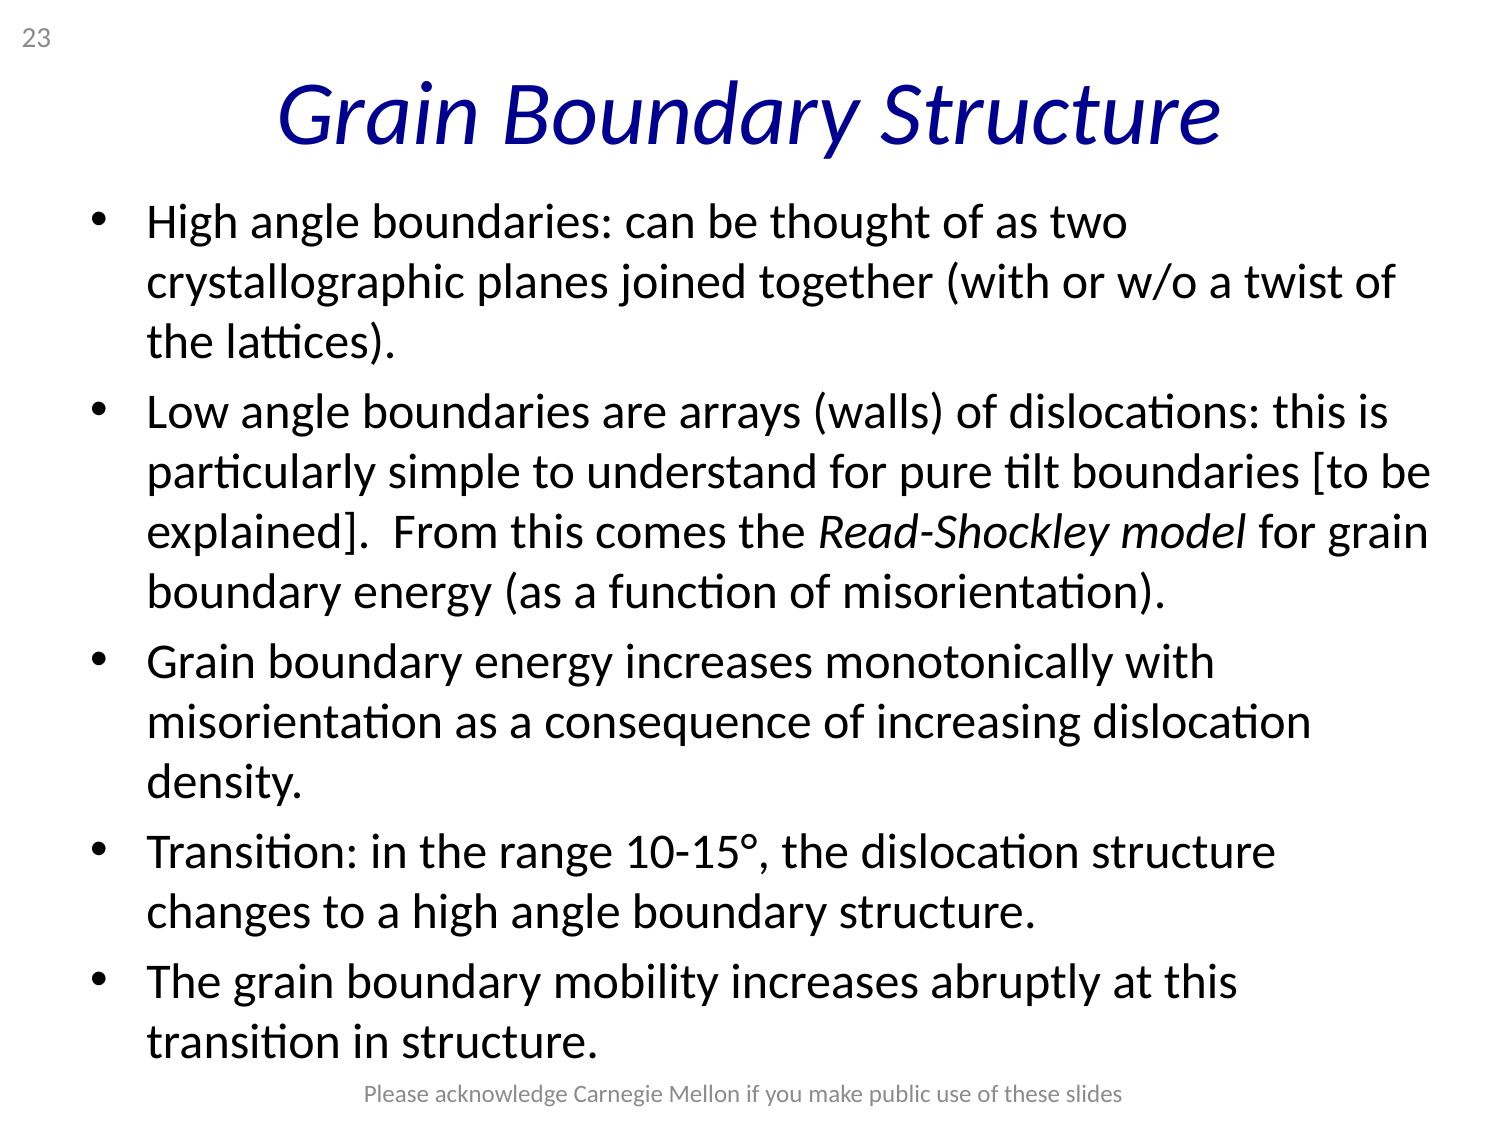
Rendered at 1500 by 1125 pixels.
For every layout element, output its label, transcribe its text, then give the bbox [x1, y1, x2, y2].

list High angle boundaries: can be thought of as two crystallographic planes joined together (with or w/o a twist of the lattices). Low angle boundaries are arrays (walls) of dislocations: this is particularly simple to understand for pure tilt boundaries [to be explained]. From this comes the Read-Shockley model for grain boundary energy (as a function of misorientation). Grain boundary energy increases monotonically with misorientation as a consequence of increasing dislocation density. Transition: in the range 10-15°, the dislocation structure changes to a high angle boundary structure. The grain boundary mobility increases abruptly at this transition in structure. [75, 181, 1450, 1094]
footer Please acknowledge Carnegie Mellon if you make public use of these slides [271, 1062, 1217, 1123]
slide_number 23 [6, 5, 123, 66]
title Grain Boundary Structure [75, 13, 1425, 181]
